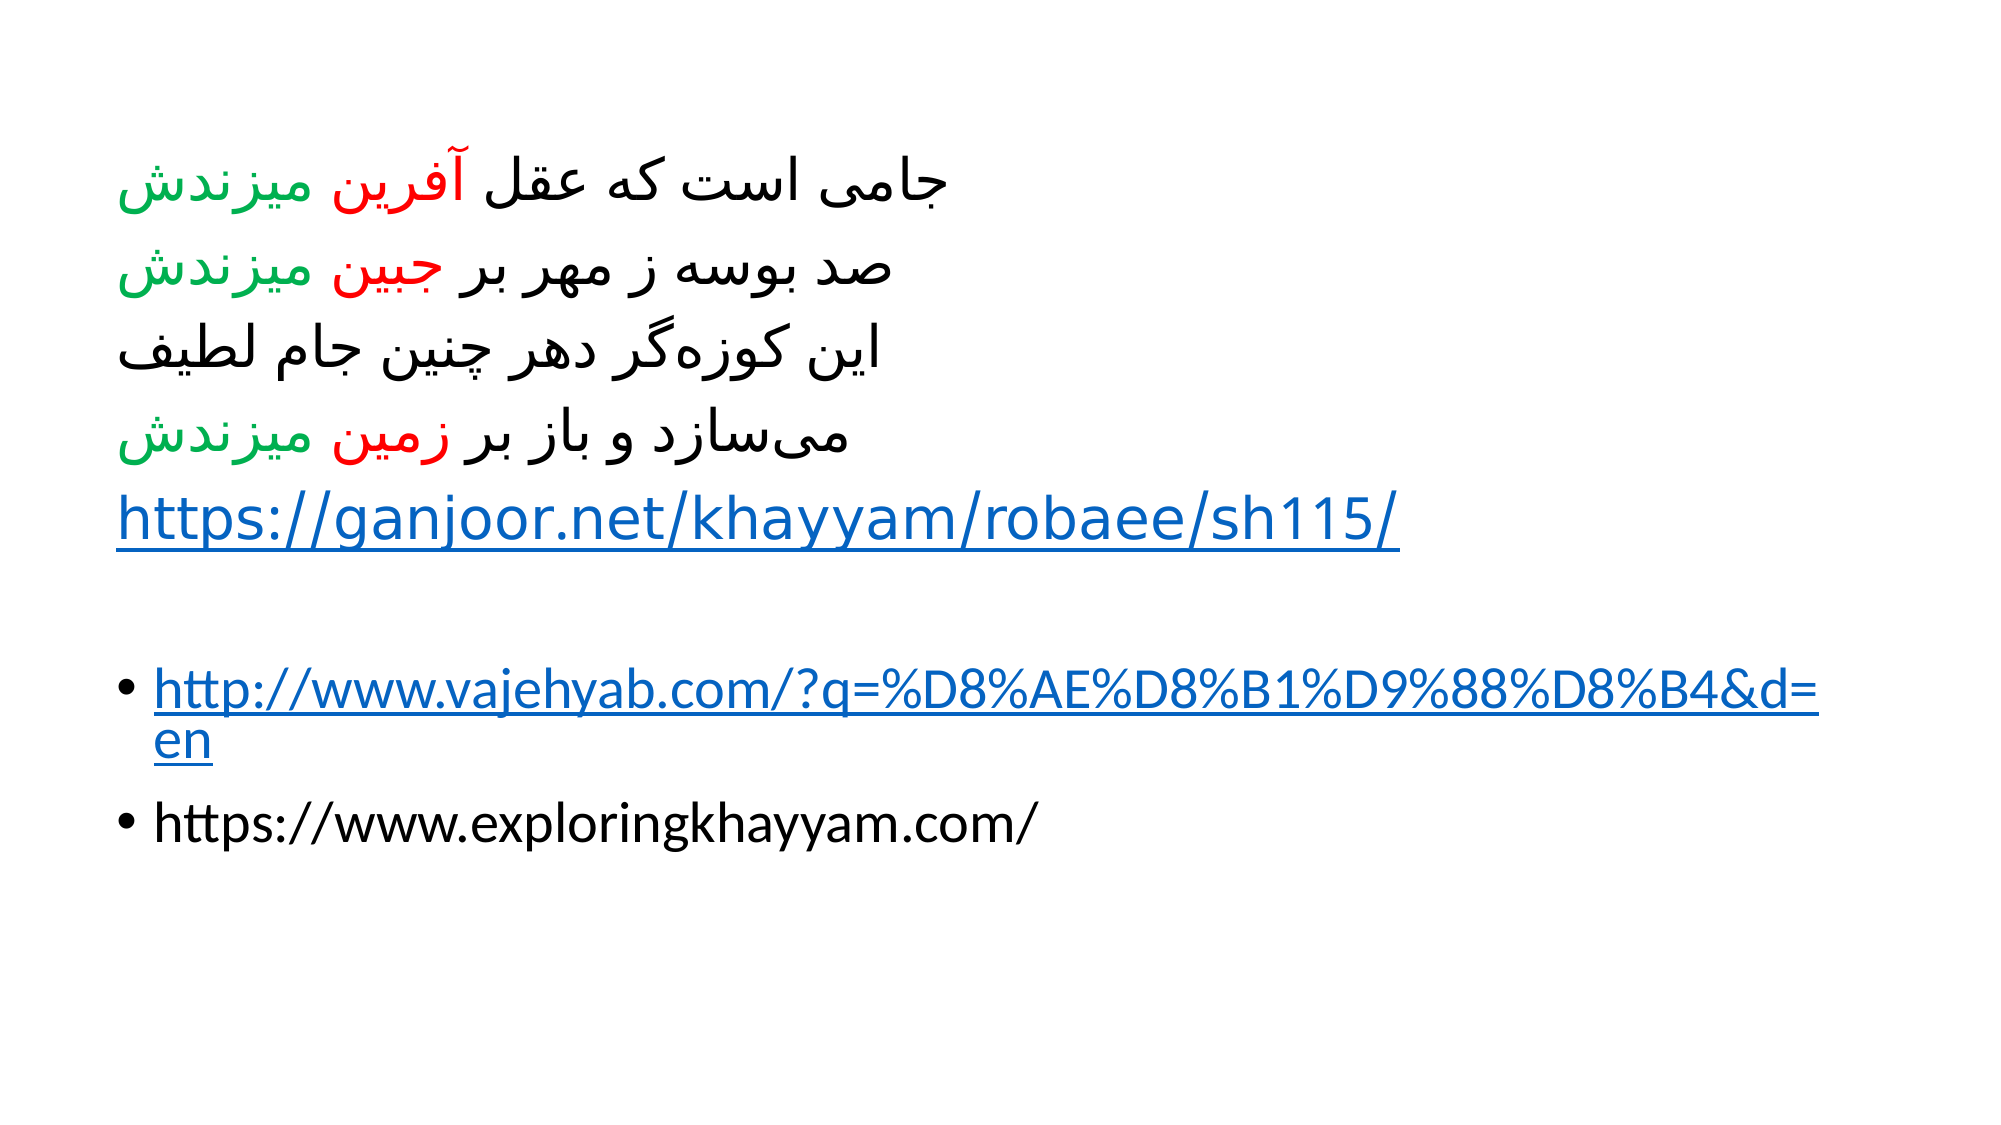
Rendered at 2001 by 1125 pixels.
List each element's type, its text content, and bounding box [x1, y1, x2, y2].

list جامی است که عقل آفرین میزندش صد بوسه ز مهر بر جبین میزندش این کوزه‌گر دهر چنین جام لطیف می‌سازد و باز بر زمین میزندش https://ganjoor.net/khayyam/robaee/sh115/ http://www.vajehyab.com/?q=%D8%AE%D8%B1%D9%88%D8%B4&d=en https://www.exploringkhayyam.com/ [101, 142, 1863, 1014]
